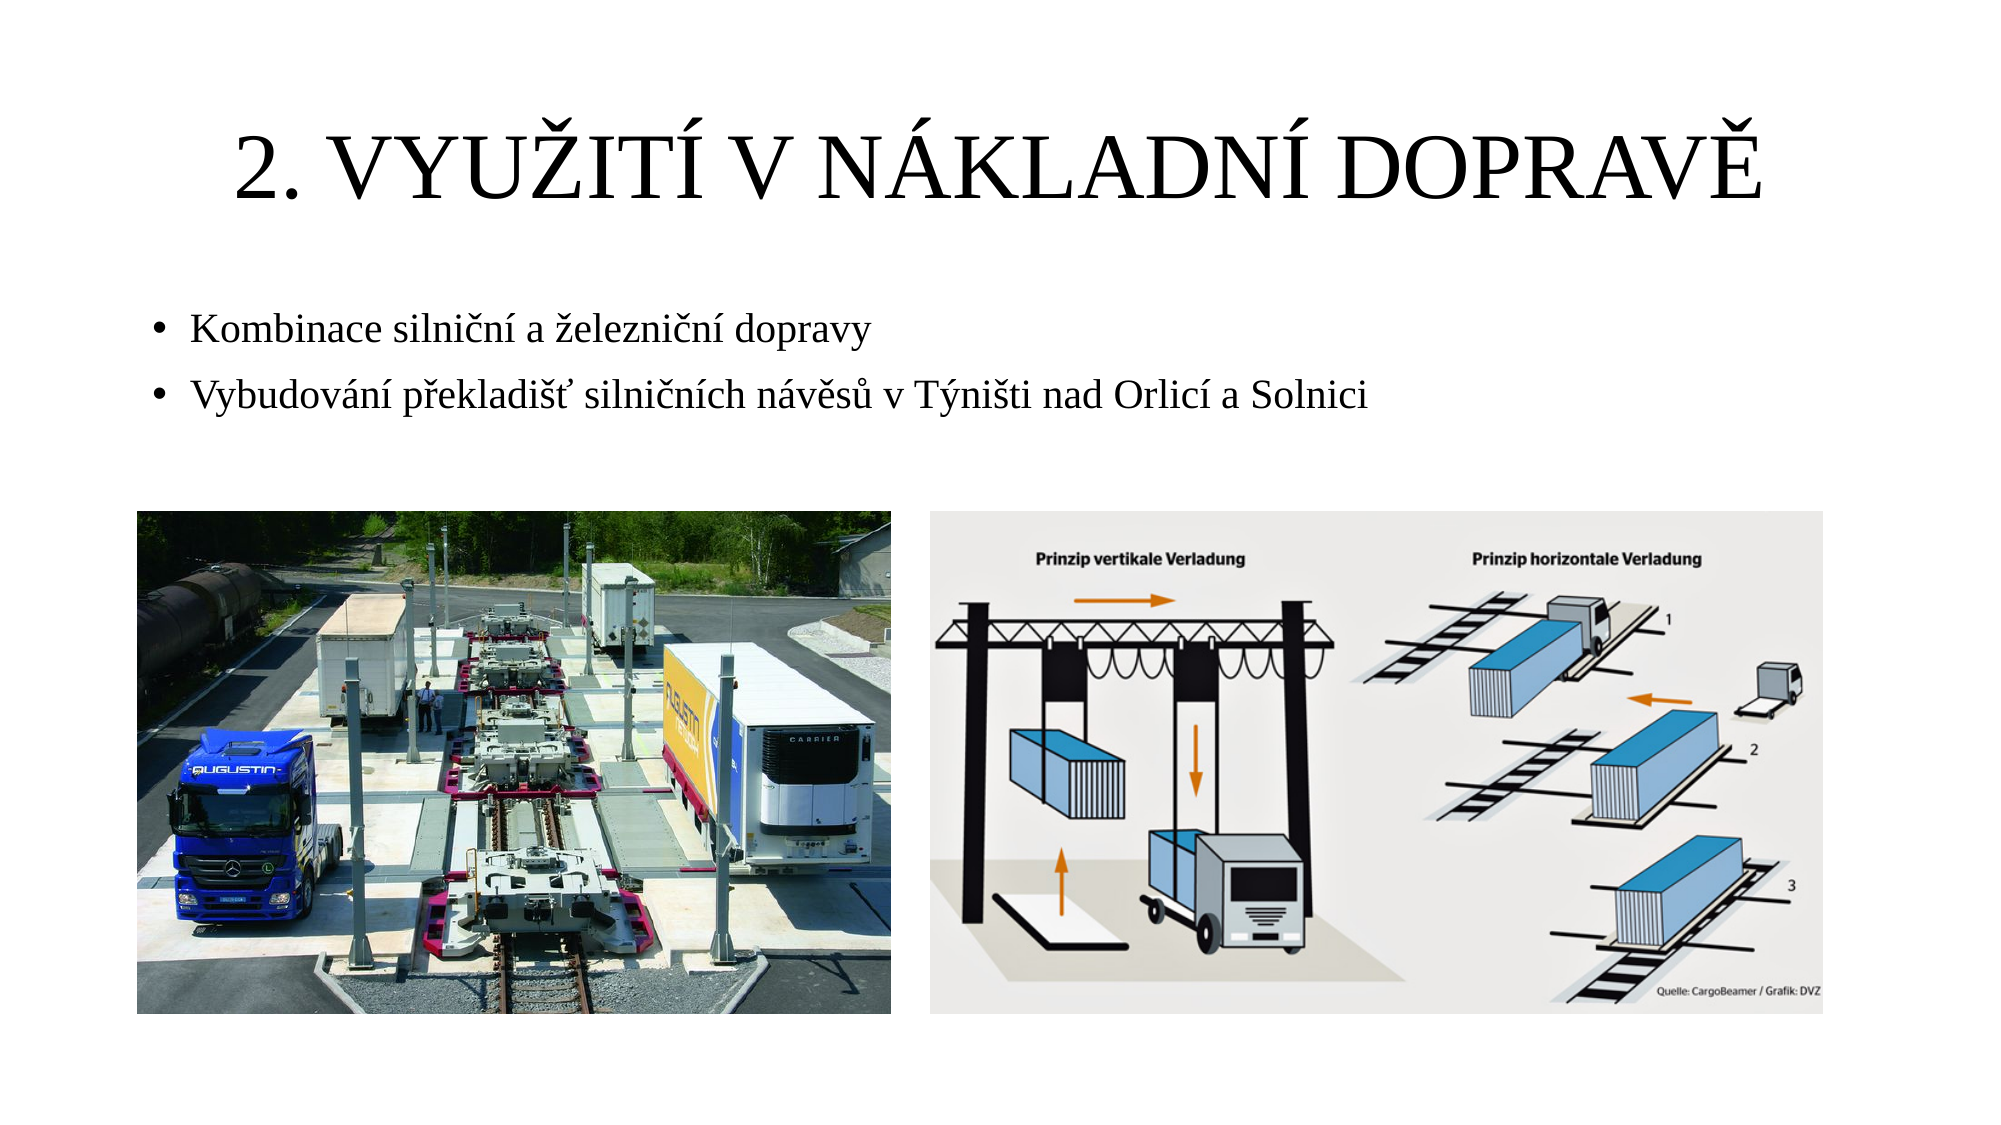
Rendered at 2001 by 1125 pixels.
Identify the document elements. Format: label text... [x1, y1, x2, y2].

title 2. Využití v nákladní dopravě [137, 59, 1863, 278]
list Kombinace silniční a železniční dopravy Vybudování překladišť silničních návěsů v Týništi nad Orlicí a Solnici [137, 299, 1863, 1014]
picture [137, 511, 891, 1014]
picture [930, 511, 1823, 1014]
